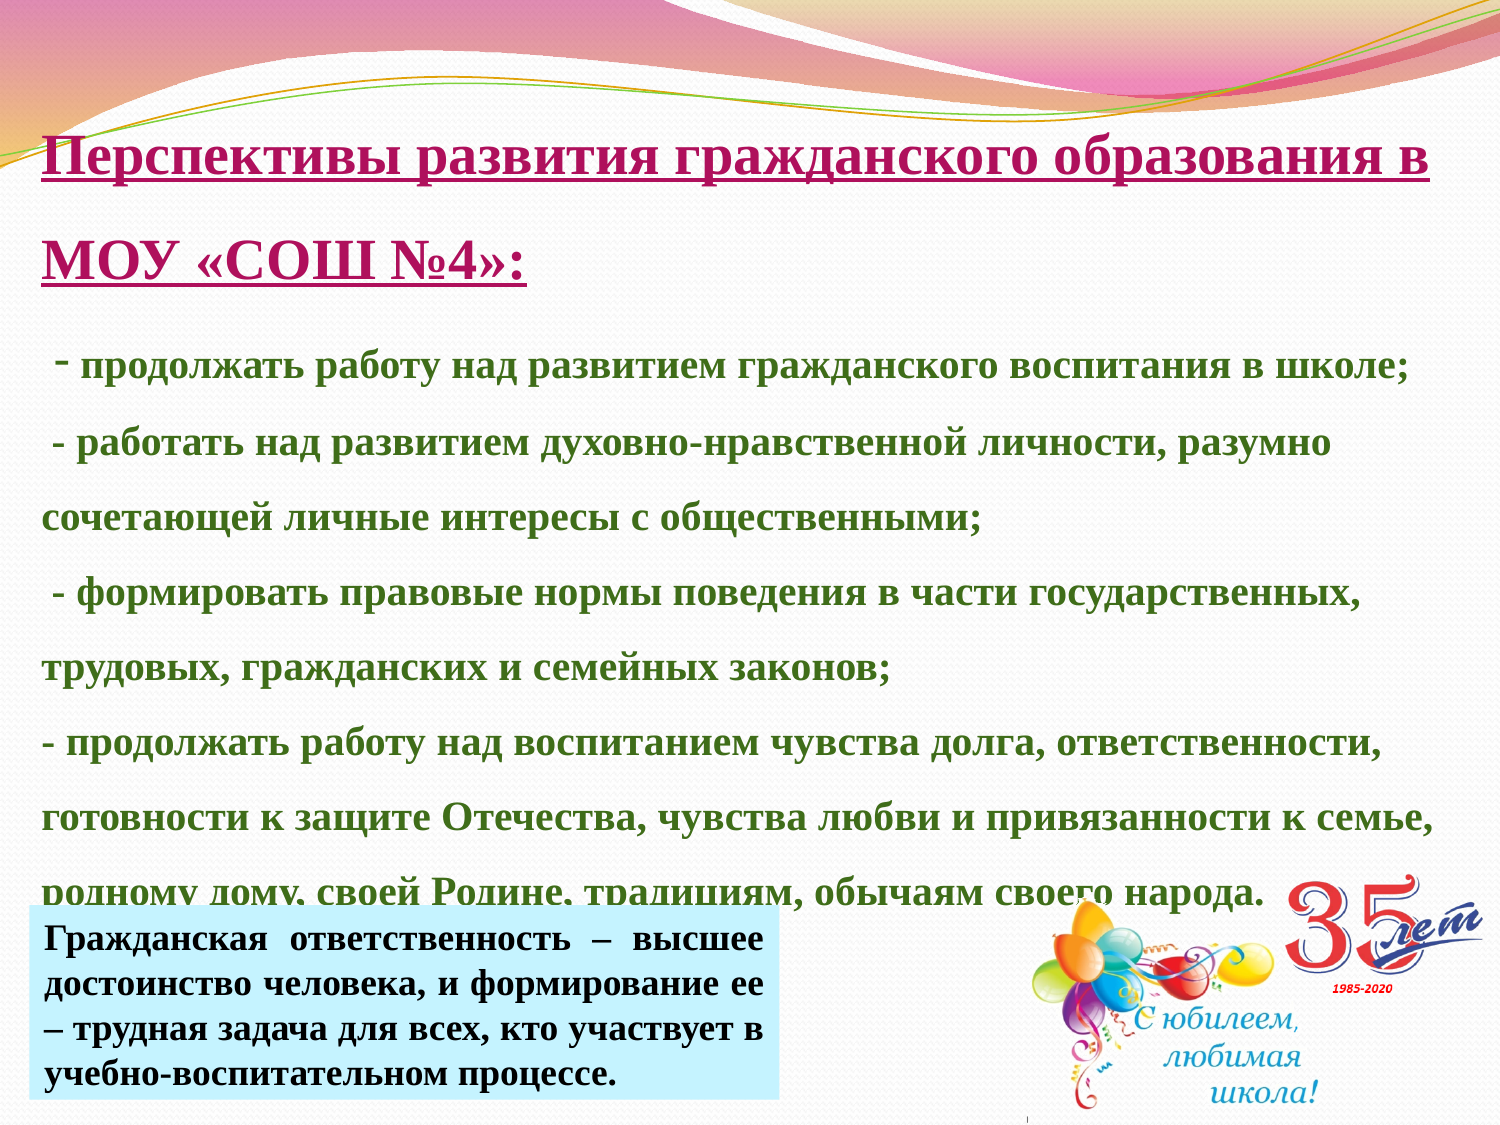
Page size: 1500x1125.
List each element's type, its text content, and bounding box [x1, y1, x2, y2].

text_box Гражданская ответственность – высшее достоинство человека, и формирование ее – трудная задача для всех, кто участвует в учебно-воспитательном процессе. [29, 905, 780, 1100]
picture [1016, 857, 1500, 1125]
title Перспективы развития гражданского образования в МОУ «СОШ №4»: - продолжать работу над развитием гражданского воспитания в школе; - работать над развитием духовно-нравственной личности, разумно сочетающей личные интересы с общественными; - формировать правовые нормы поведения в части государственных, трудовых, гражданских и семейных законов; - продолжать работу над воспитанием чувства долга, ответственности, готовности к защите Отечества, чувства любви и привязанности к семье, родному дому, своей Родине, традициям, обычаям своего народа. [41, 66, 1450, 965]
